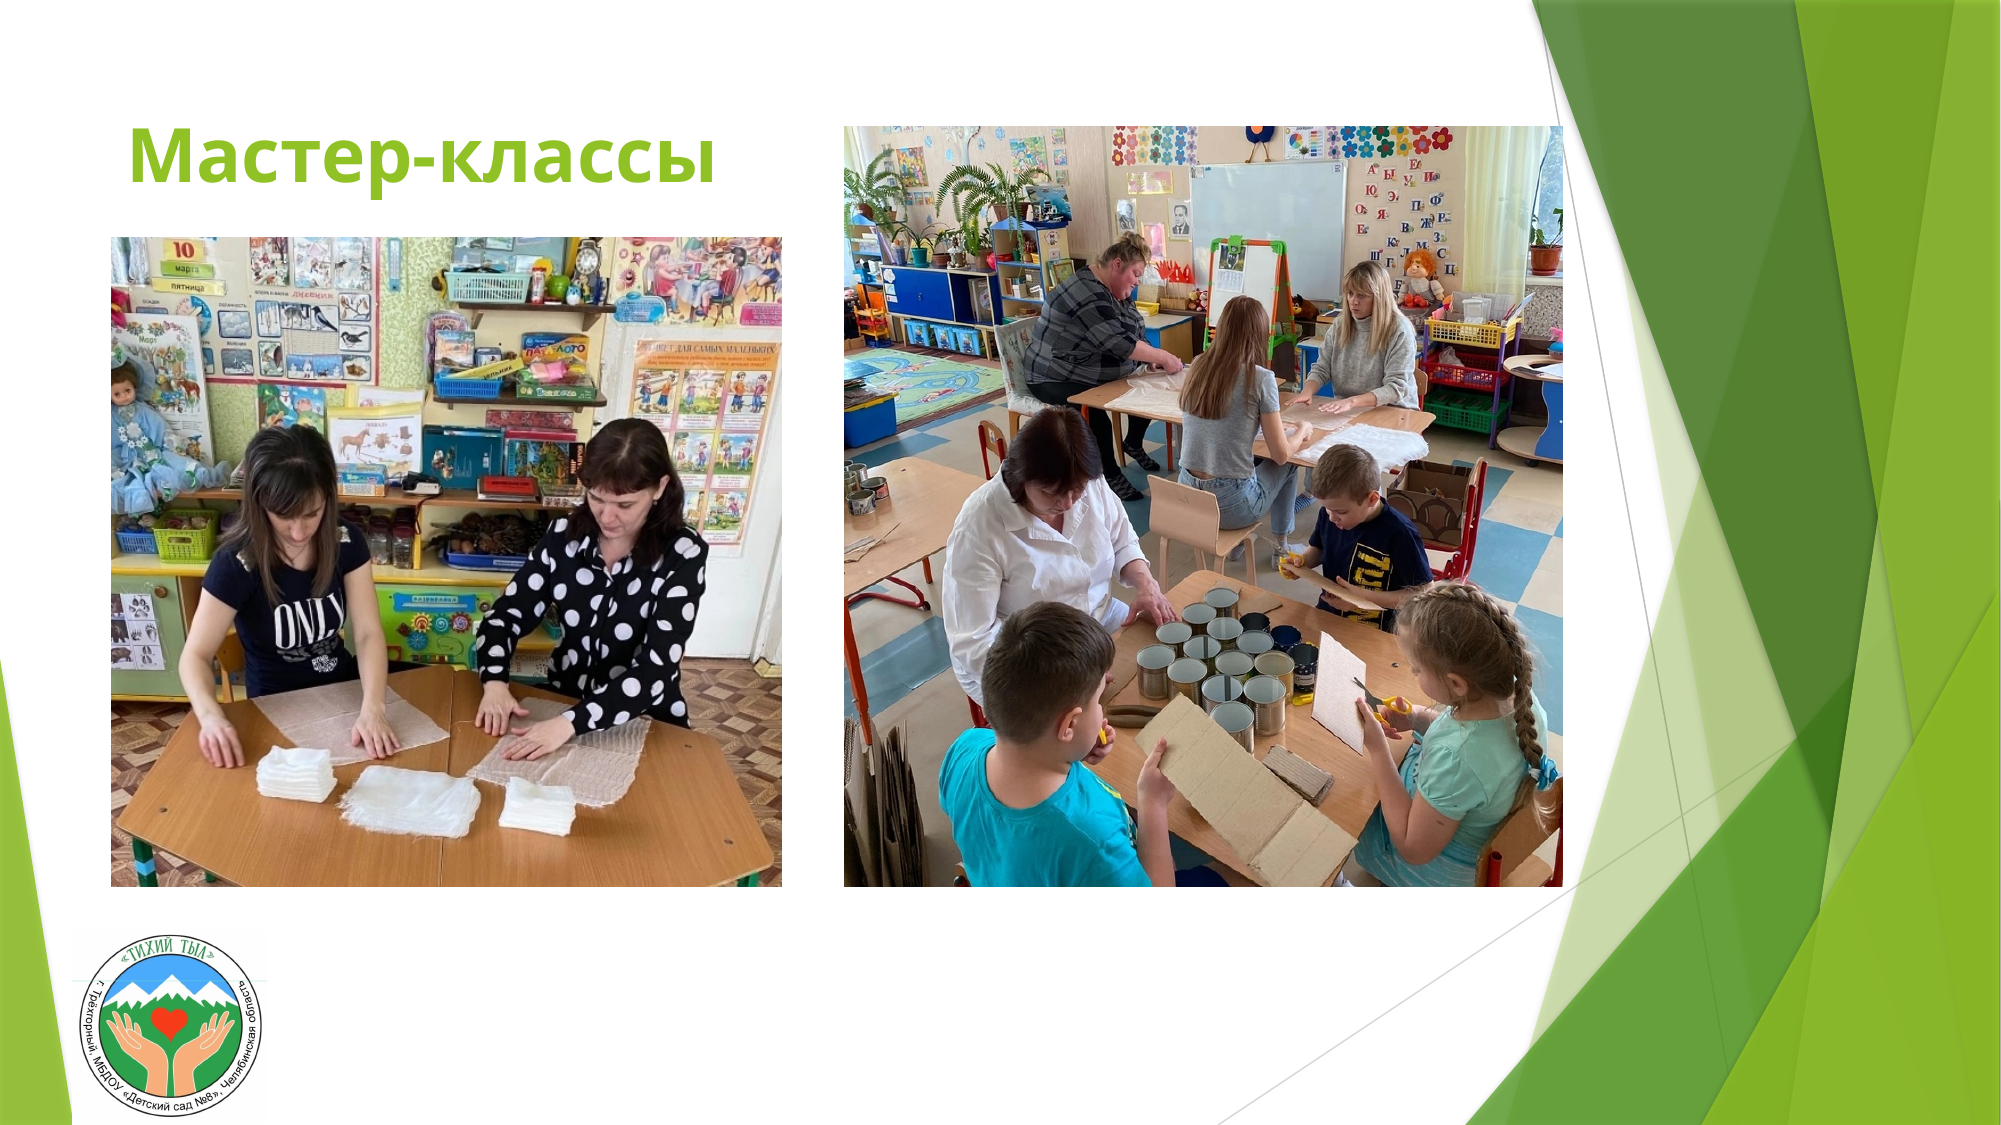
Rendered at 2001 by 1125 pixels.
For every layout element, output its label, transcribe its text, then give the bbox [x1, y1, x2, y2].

picture [843, 126, 1564, 888]
picture [1111, 805, 1118, 813]
title Мастер-классы [111, 99, 1522, 317]
picture [110, 236, 782, 888]
picture [71, 930, 267, 1125]
